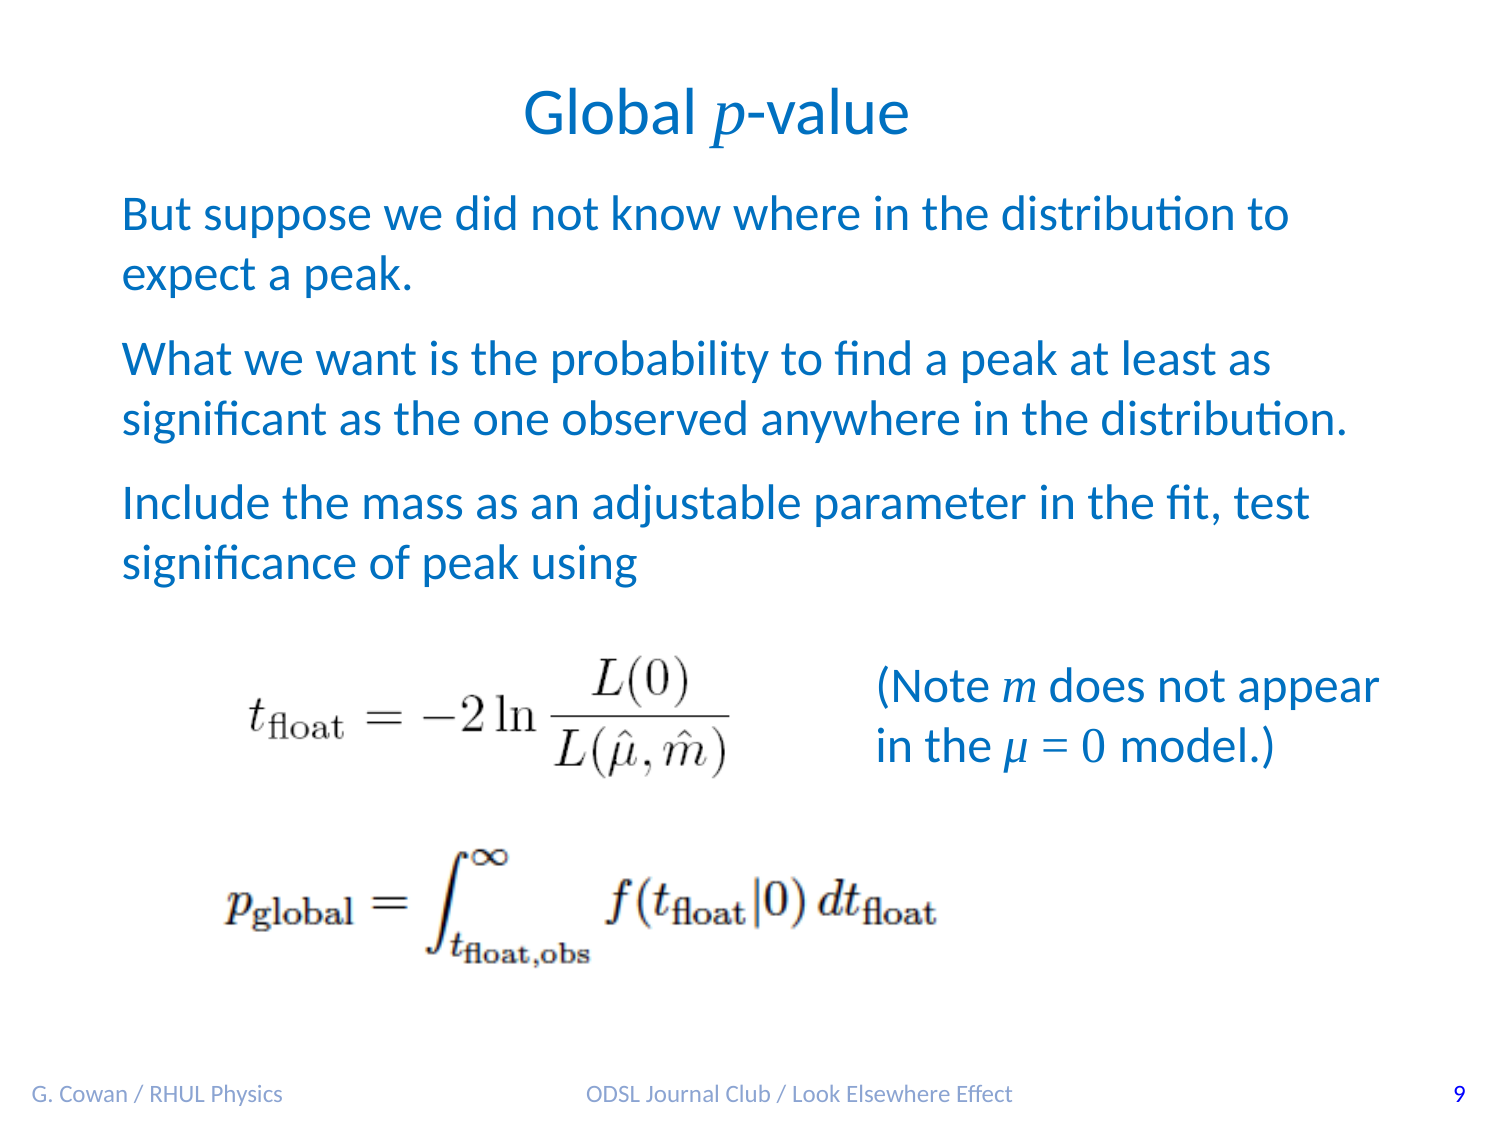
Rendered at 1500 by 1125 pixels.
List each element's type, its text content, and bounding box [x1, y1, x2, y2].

footer ODSL Journal Club / Look Elsewhere Effect [338, 1062, 1262, 1123]
text_box But suppose we did not know where in the distribution to expect a peak. What we want is the probability to find a peak at least as significant as the one observed anywhere in the distribution. Include the mass as an adjustable parameter in the fit, test significance of peak using [106, 172, 1364, 598]
slide_number G. Cowan / RHUL Physics [16, 1062, 338, 1123]
text_box (Note m does not appear in the μ = 0 model.) [860, 645, 1396, 780]
slide_number 9 [1262, 1062, 1481, 1123]
text_box Global p-value [164, 66, 1270, 149]
picture [206, 833, 957, 982]
picture [242, 645, 739, 791]
